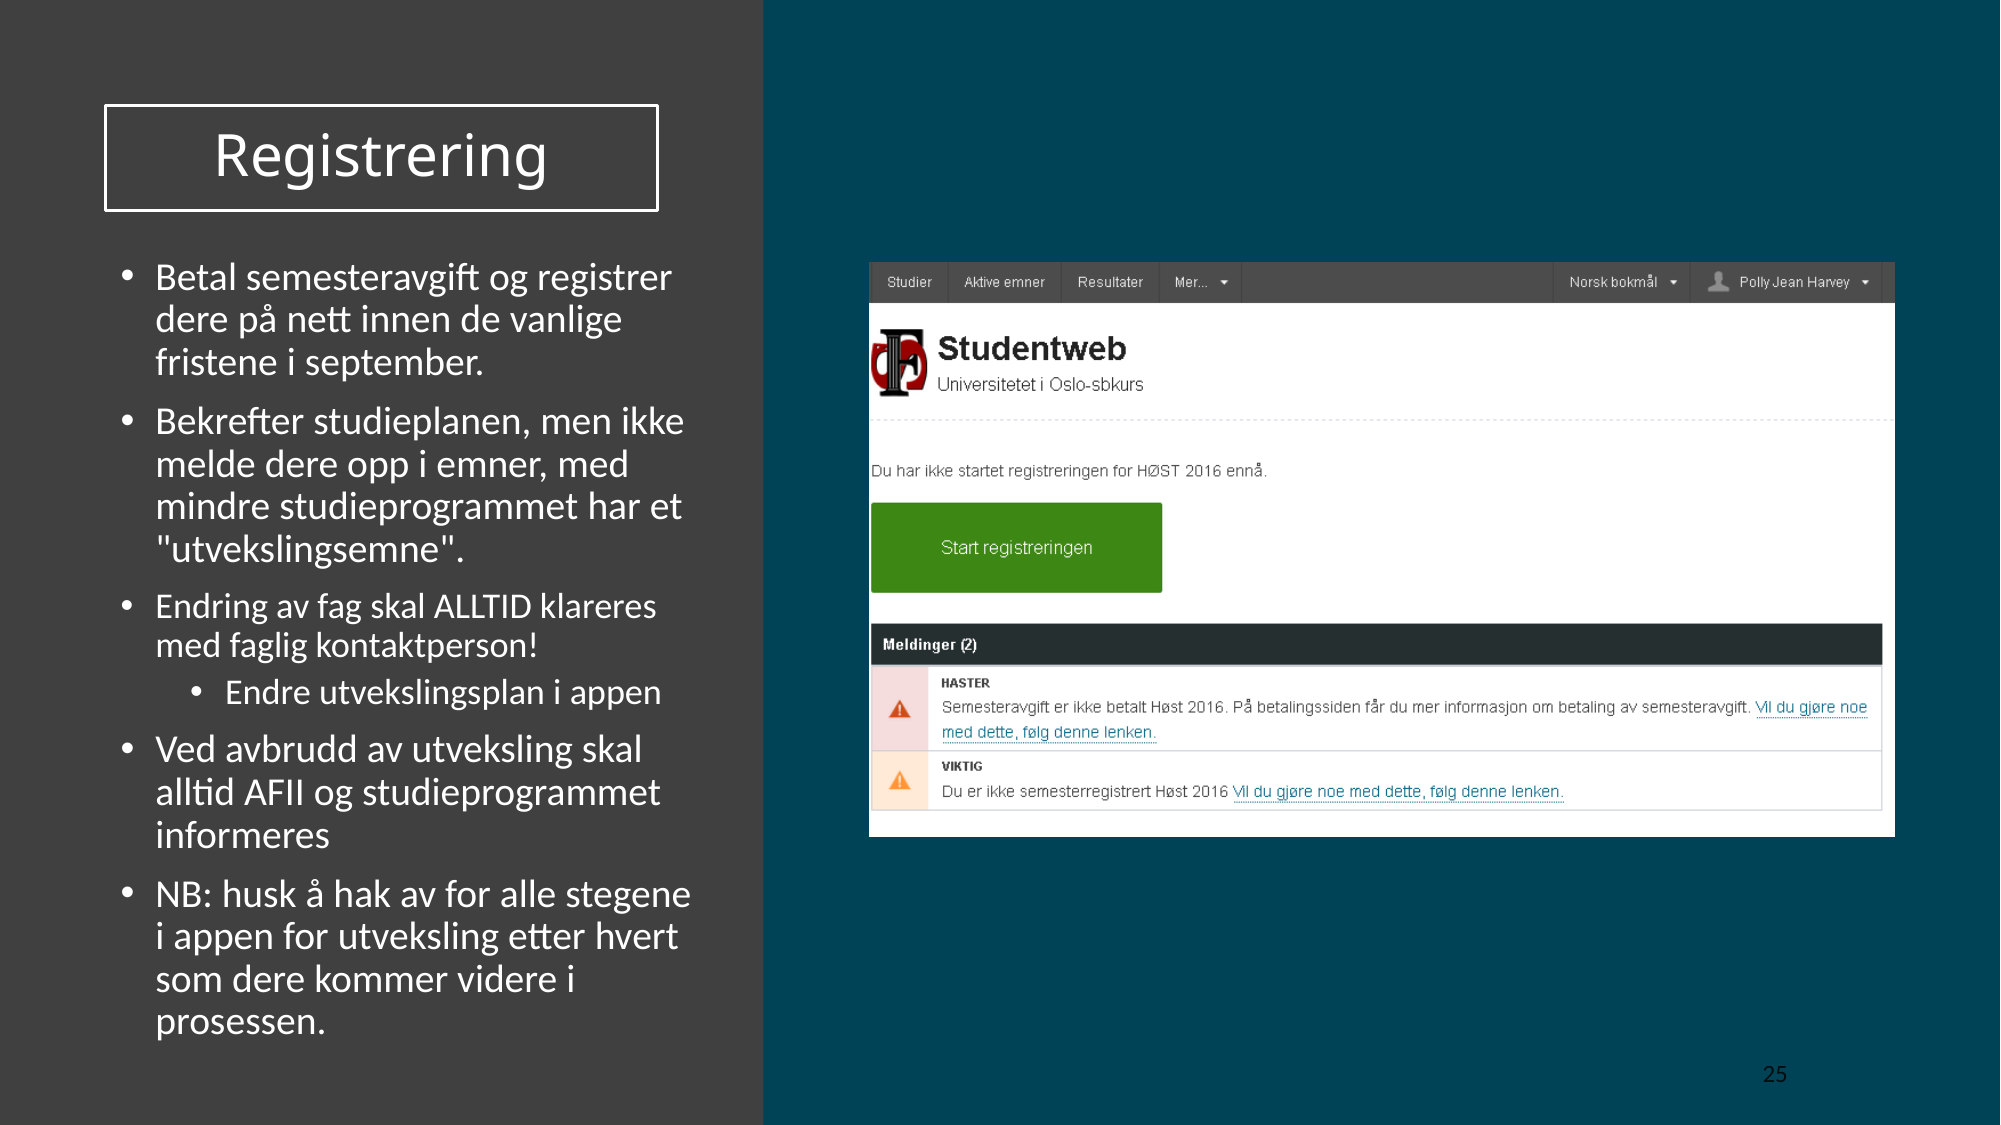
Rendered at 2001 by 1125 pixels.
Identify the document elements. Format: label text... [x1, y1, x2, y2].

picture [870, 263, 1894, 836]
list Betal semesteravgift og registrer dere på nett innen de vanlige fristene i september. Bekrefter studieplanen, men ikke melde dere opp i emner, med mindre studieprogrammet har et "utvekslingsemne". Endring av fag skal ALLTID klareres med faglig kontaktperson! Endre utvekslingsplan i appen Ved avbrudd av utveksling skal alltid AFII og studieprogrammet informeres NB: husk å hak av for alle stegene i appen for utveksling etter hvert som dere kommer videre i prosessen. [105, 248, 723, 1064]
text_box [0, 0, 764, 1125]
slide_number 25 [1687, 1042, 1863, 1103]
title Registrering [105, 105, 658, 211]
